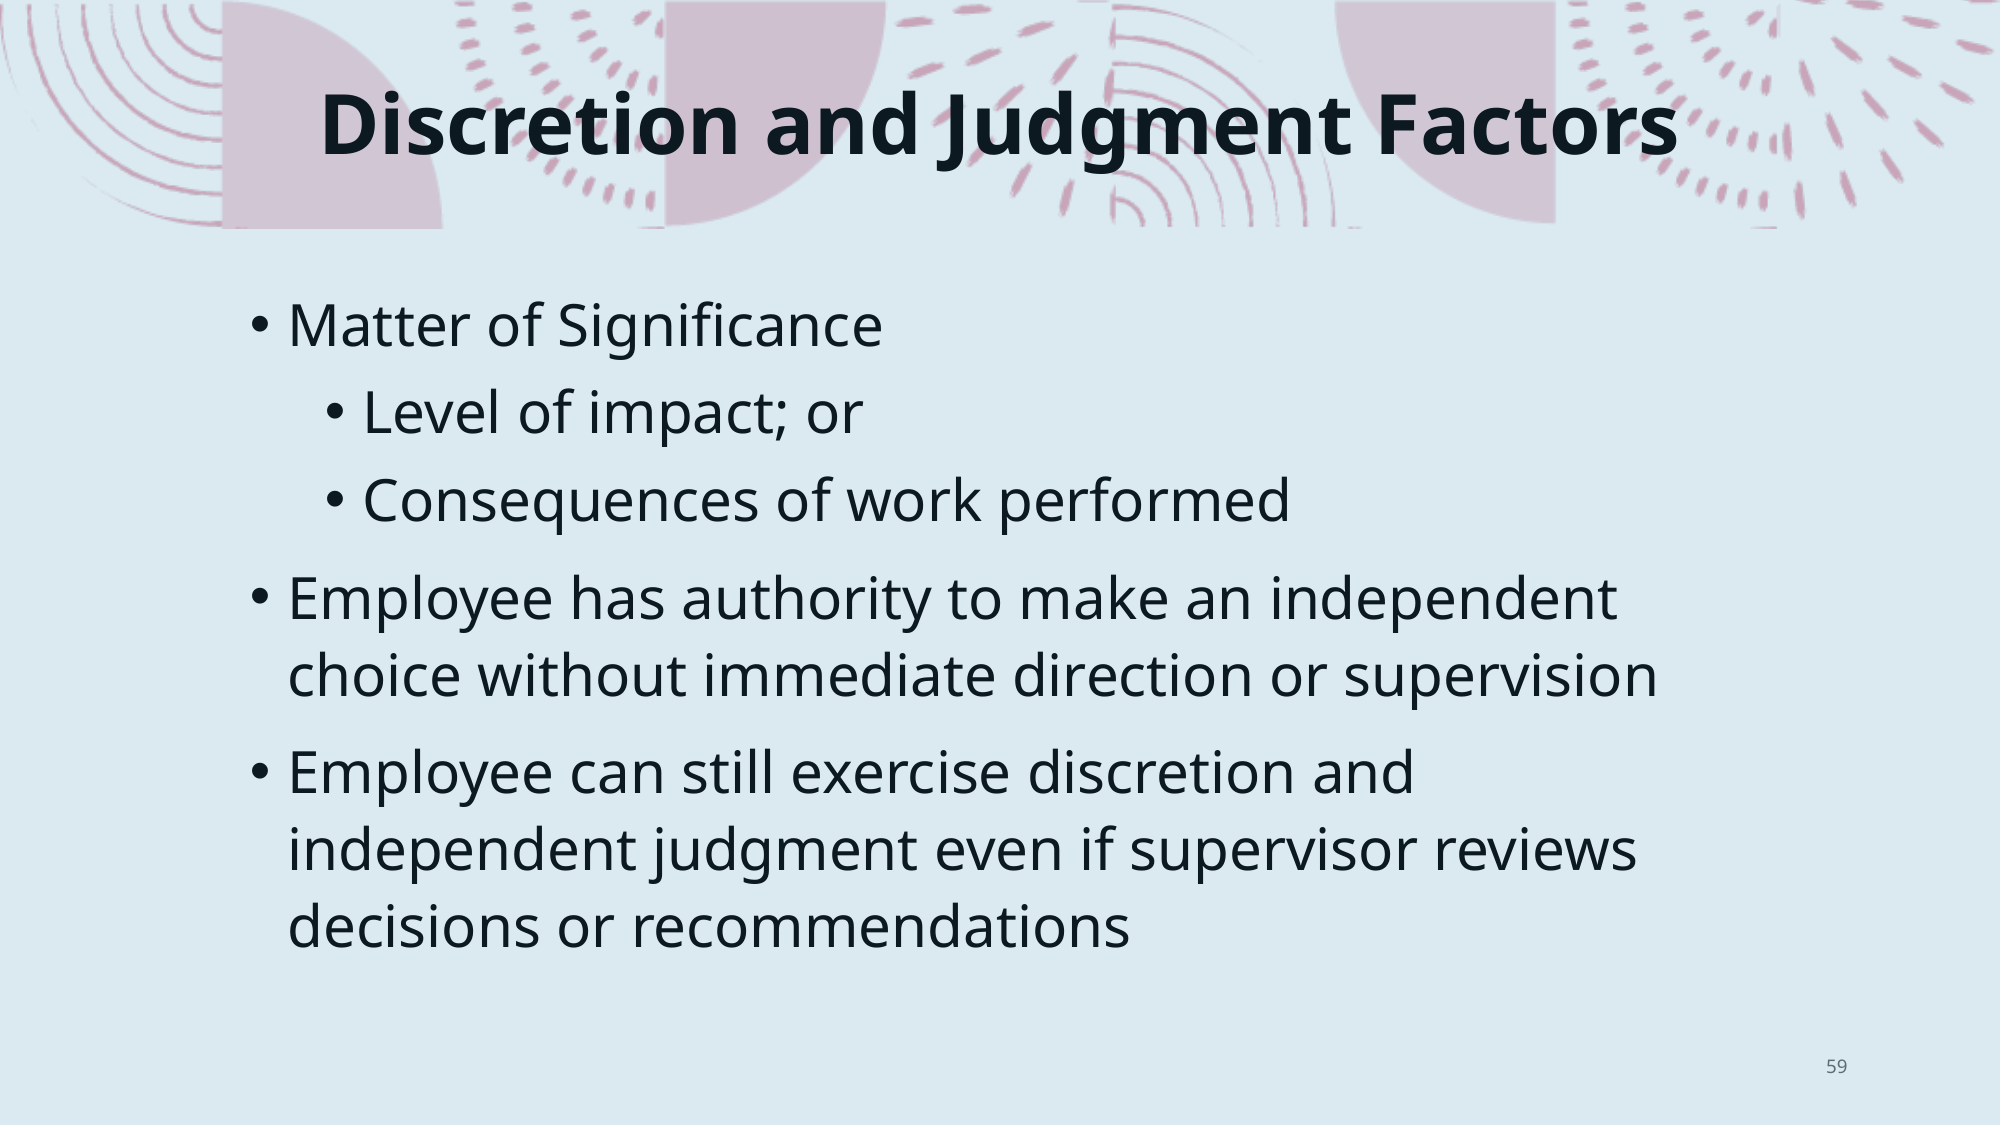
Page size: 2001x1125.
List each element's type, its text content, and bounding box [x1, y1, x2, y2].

slide_number 59 [1765, 1037, 1863, 1098]
list Matter of Significance Level of impact; or Consequences of work performed Employee has authority to make an independent choice without immediate direction or supervision Employee can still exercise discretion and independent judgment even if supervisor reviews decisions or recommendations [234, 273, 1765, 1098]
title Discretion and Judgment Factors [104, 27, 1896, 216]
